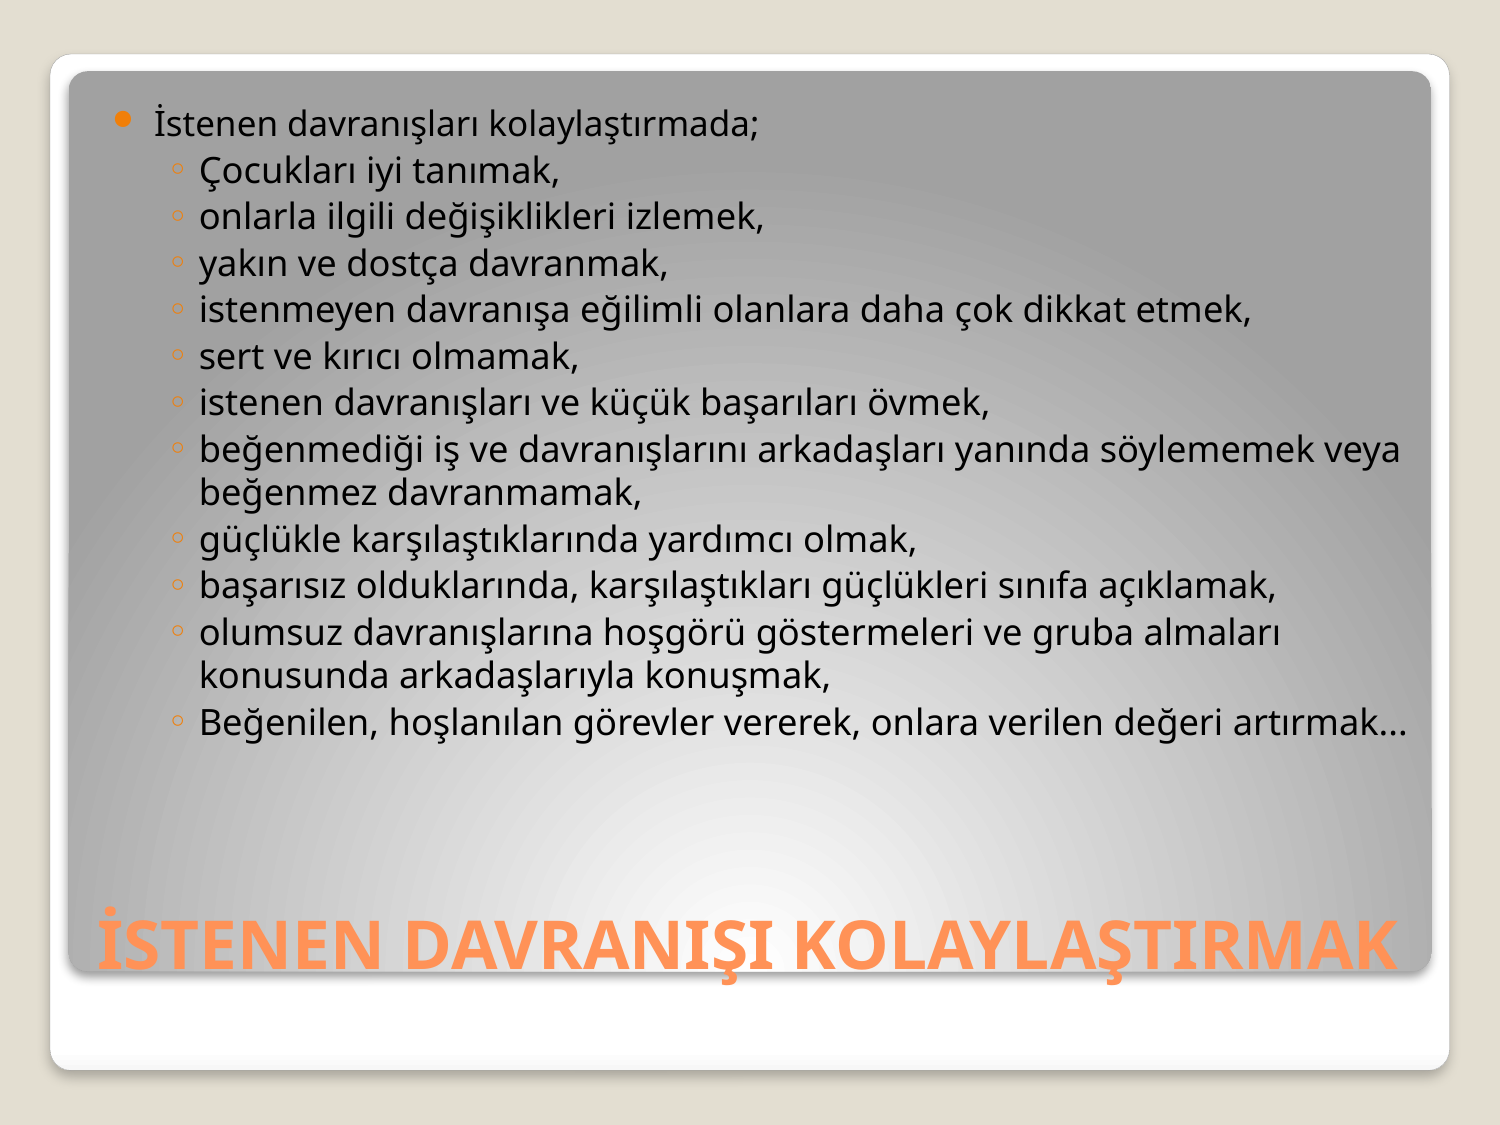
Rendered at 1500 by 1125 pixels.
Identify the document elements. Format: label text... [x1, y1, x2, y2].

list İstenen davranışları kolaylaştırmada; Çocukları iyi tanımak, onlarla ilgili değişiklikleri izlemek, yakın ve dostça davranmak, istenmeyen davranışa eğilimli olanlara daha çok dikkat etmek, sert ve kırıcı olmamak, istenen davranışları ve küçük başarıları övmek, beğenmediği iş ve davranışlarını arkadaşları yanında söylememek veya beğenmez davranmamak, güçlükle karşılaştıklarında yardımcı olmak, başarısız olduklarında, karşılaştıkları güçlükleri sınıfa açıklamak, olumsuz davranışlarına hoşgörü göstermeleri ve gruba almaları konusunda arkadaşlarıyla konuşmak, Beğenilen, hoşlanılan görevler vererek, onlara verilen değeri artırmak... [82, 86, 1425, 774]
title İSTENEN DAVRANIŞI KOLAYLAŞTIRMAK [82, 817, 1425, 990]
